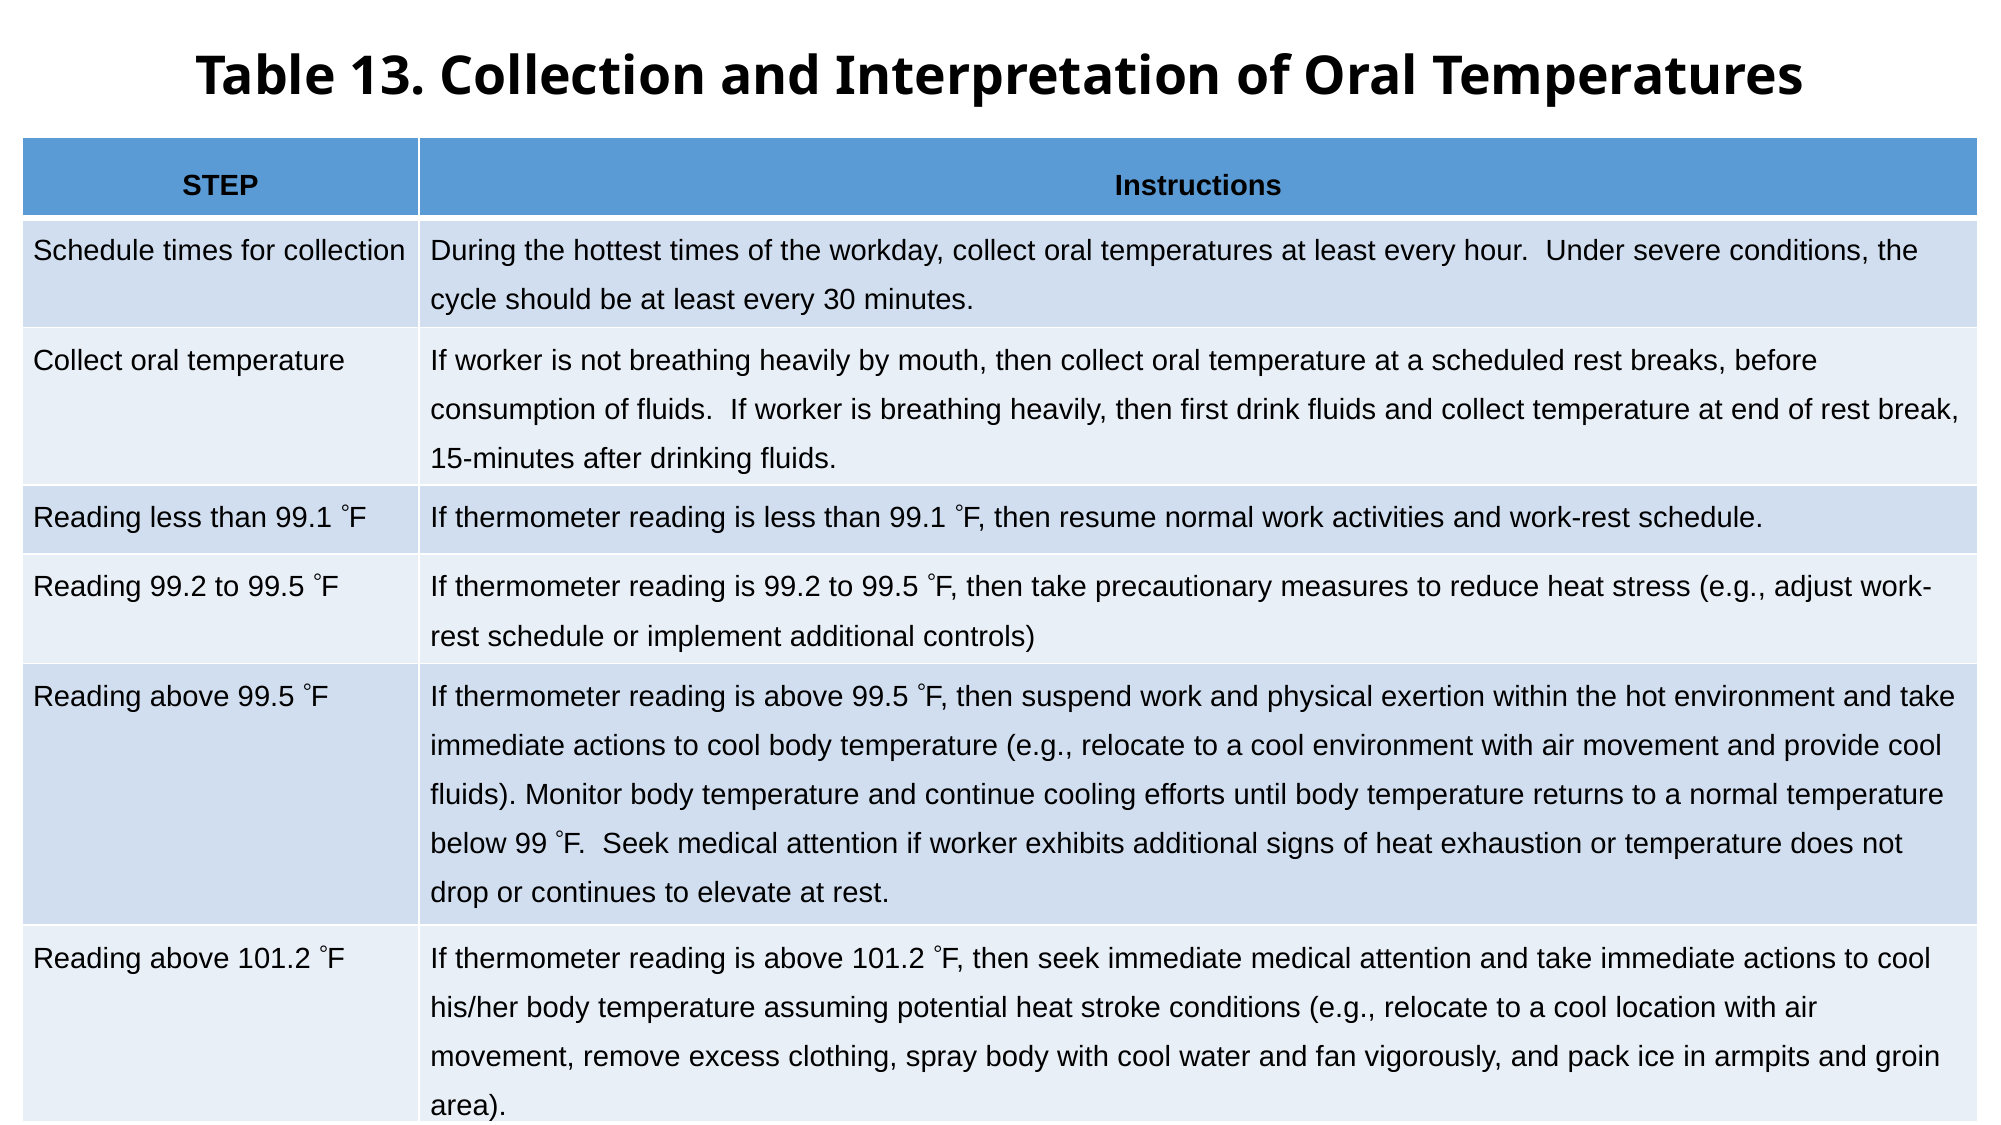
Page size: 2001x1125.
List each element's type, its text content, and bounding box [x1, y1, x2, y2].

table_cell Reading above 99.5 F [23, 664, 418, 924]
table_cell Collect oral temperature [23, 328, 418, 484]
table_header Instructions [420, 138, 1977, 215]
table_cell If thermometer reading is 99.2 to 99.5 F, then take precautionary measures to reduce heat stress (e.g., adjust work-rest schedule or implement additional controls) [420, 555, 1977, 663]
table_header STEP [23, 138, 418, 215]
title Table 13. Collection and Interpretation of Oral Temperatures [137, 34, 1863, 121]
table_cell Reading less than 99.1 F [23, 486, 418, 553]
table_cell If thermometer reading is above 99.5 F, then suspend work and physical exertion within the hot environment and take immediate actions to cool body temperature (e.g., relocate to a cool environment with air movement and provide cool fluids). Monitor body temperature and continue cooling efforts until body temperature returns to a normal temperature below 99 F. Seek medical attention if worker exhibits additional signs of heat exhaustion or temperature does not drop or continues to elevate at rest. [420, 664, 1977, 924]
table_cell If worker is not breathing heavily by mouth, then collect oral temperature at a scheduled rest breaks, before consumption of fluids. If worker is breathing heavily, then first drink fluids and collect temperature at end of rest break, 15-minutes after drinking fluids. [420, 328, 1977, 484]
table_cell Schedule times for collection [23, 221, 418, 327]
table_cell Reading above 101.2 F [23, 926, 418, 1121]
table_cell During the hottest times of the workday, collect oral temperatures at least every hour. Under severe conditions, the cycle should be at least every 30 minutes. [420, 221, 1977, 327]
table_cell If thermometer reading is above 101.2 F, then seek immediate medical attention and take immediate actions to cool his/her body temperature assuming potential heat stroke conditions (e.g., relocate to a cool location with air movement, remove excess clothing, spray body with cool water and fan vigorously, and pack ice in armpits and groin area). [420, 926, 1977, 1121]
table_cell Reading 99.2 to 99.5 F [23, 555, 418, 663]
table_cell If thermometer reading is less than 99.1 F, then resume normal work activities and work-rest schedule. [420, 486, 1977, 553]
